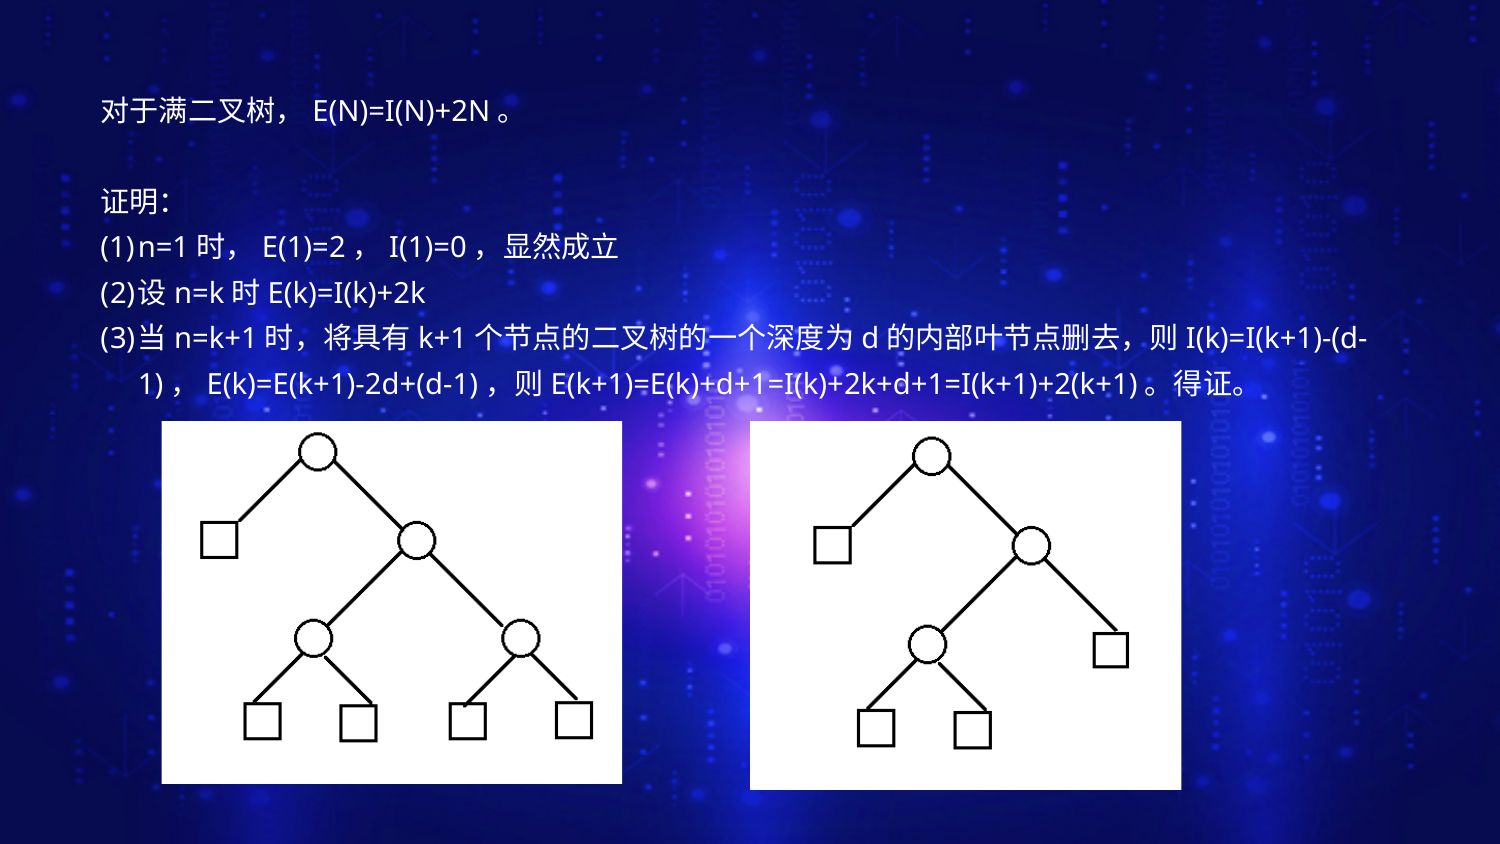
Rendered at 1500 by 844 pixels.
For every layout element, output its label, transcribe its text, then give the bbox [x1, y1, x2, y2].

text_box 对于满二叉树，E(N)=I(N)+2N。 证明： n=1时，E(1)=2，I(1)=0，显然成立 设n=k时E(k)=I(k)+2k 当n=k+1时，将具有k+1个节点的二叉树的一个深度为d的内部叶节点删去，则I(k)=I(k+1)-(d-1)，E(k)=E(k+1)-2d+(d-1)，则E(k+1)=E(k)+d+1=I(k)+2k+d+1=I(k+1)+2(k+1)。得证。 [89, 76, 1411, 406]
picture [0, 0, 1500, 844]
